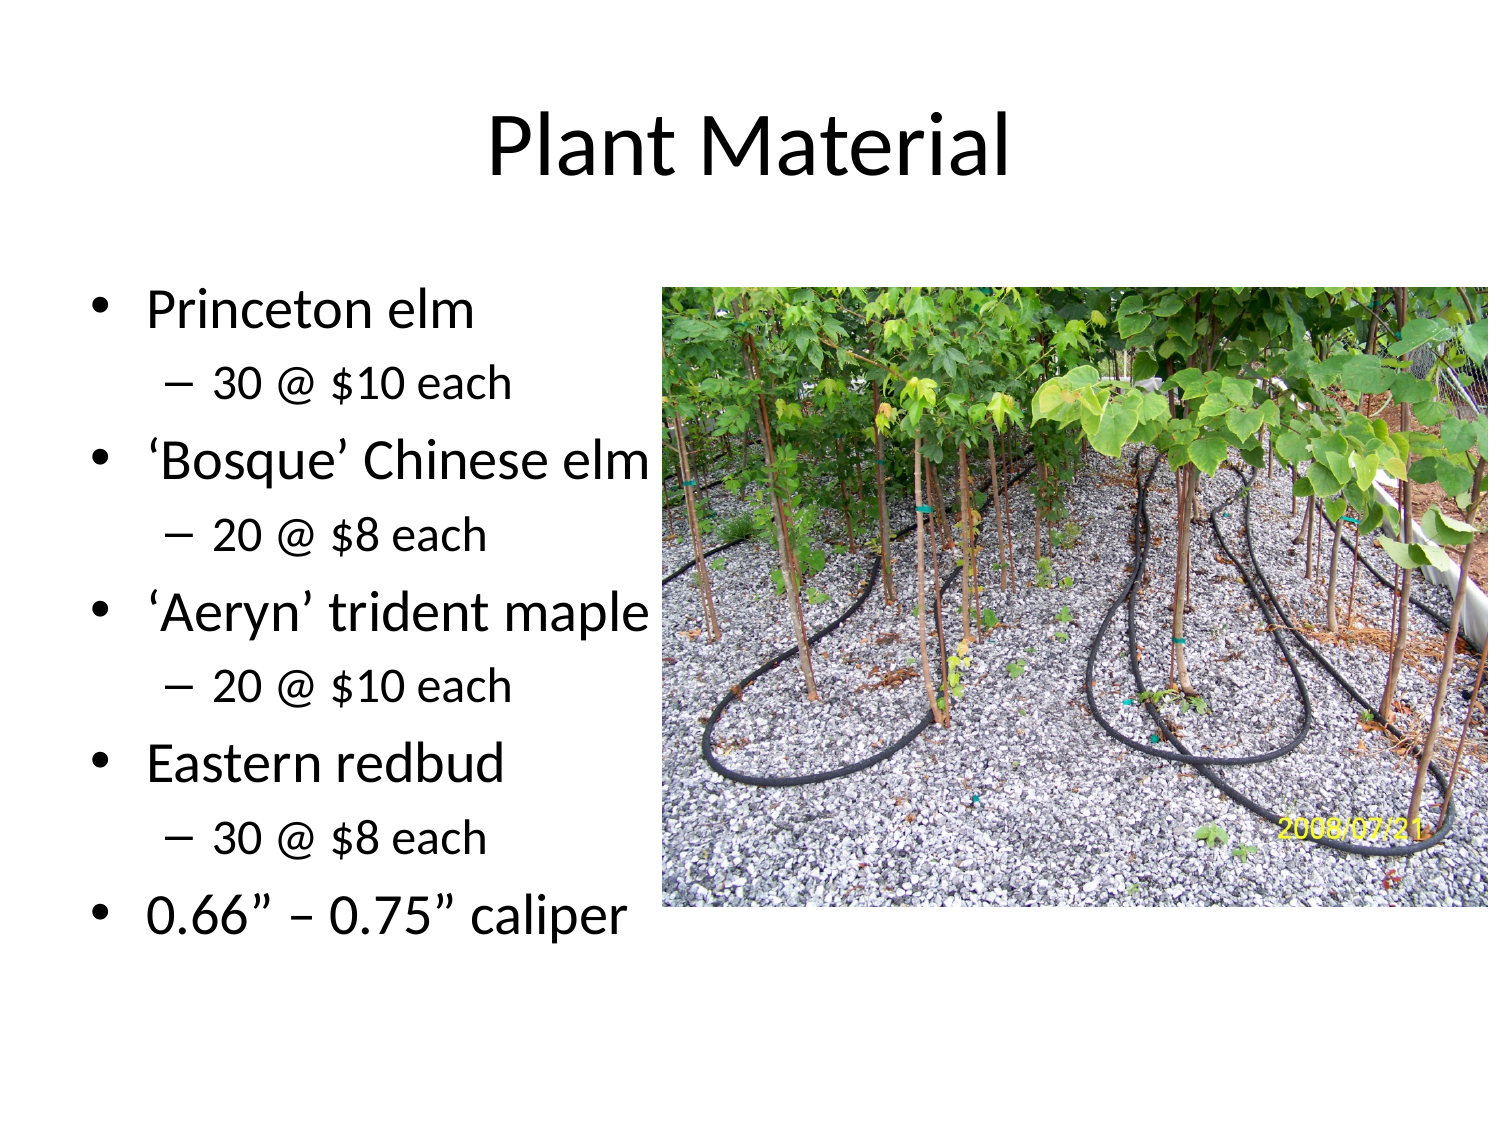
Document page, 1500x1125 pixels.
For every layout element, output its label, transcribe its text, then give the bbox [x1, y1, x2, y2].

title Plant Material [75, 45, 1425, 233]
list Princeton elm 30 @ $10 each ‘Bosque’ Chinese elm 20 @ $8 each ‘Aeryn’ trident maple 20 @ $10 each Eastern redbud 30 @ $8 each 0.66” – 0.75” caliper [75, 262, 738, 1075]
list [662, 287, 1488, 907]
